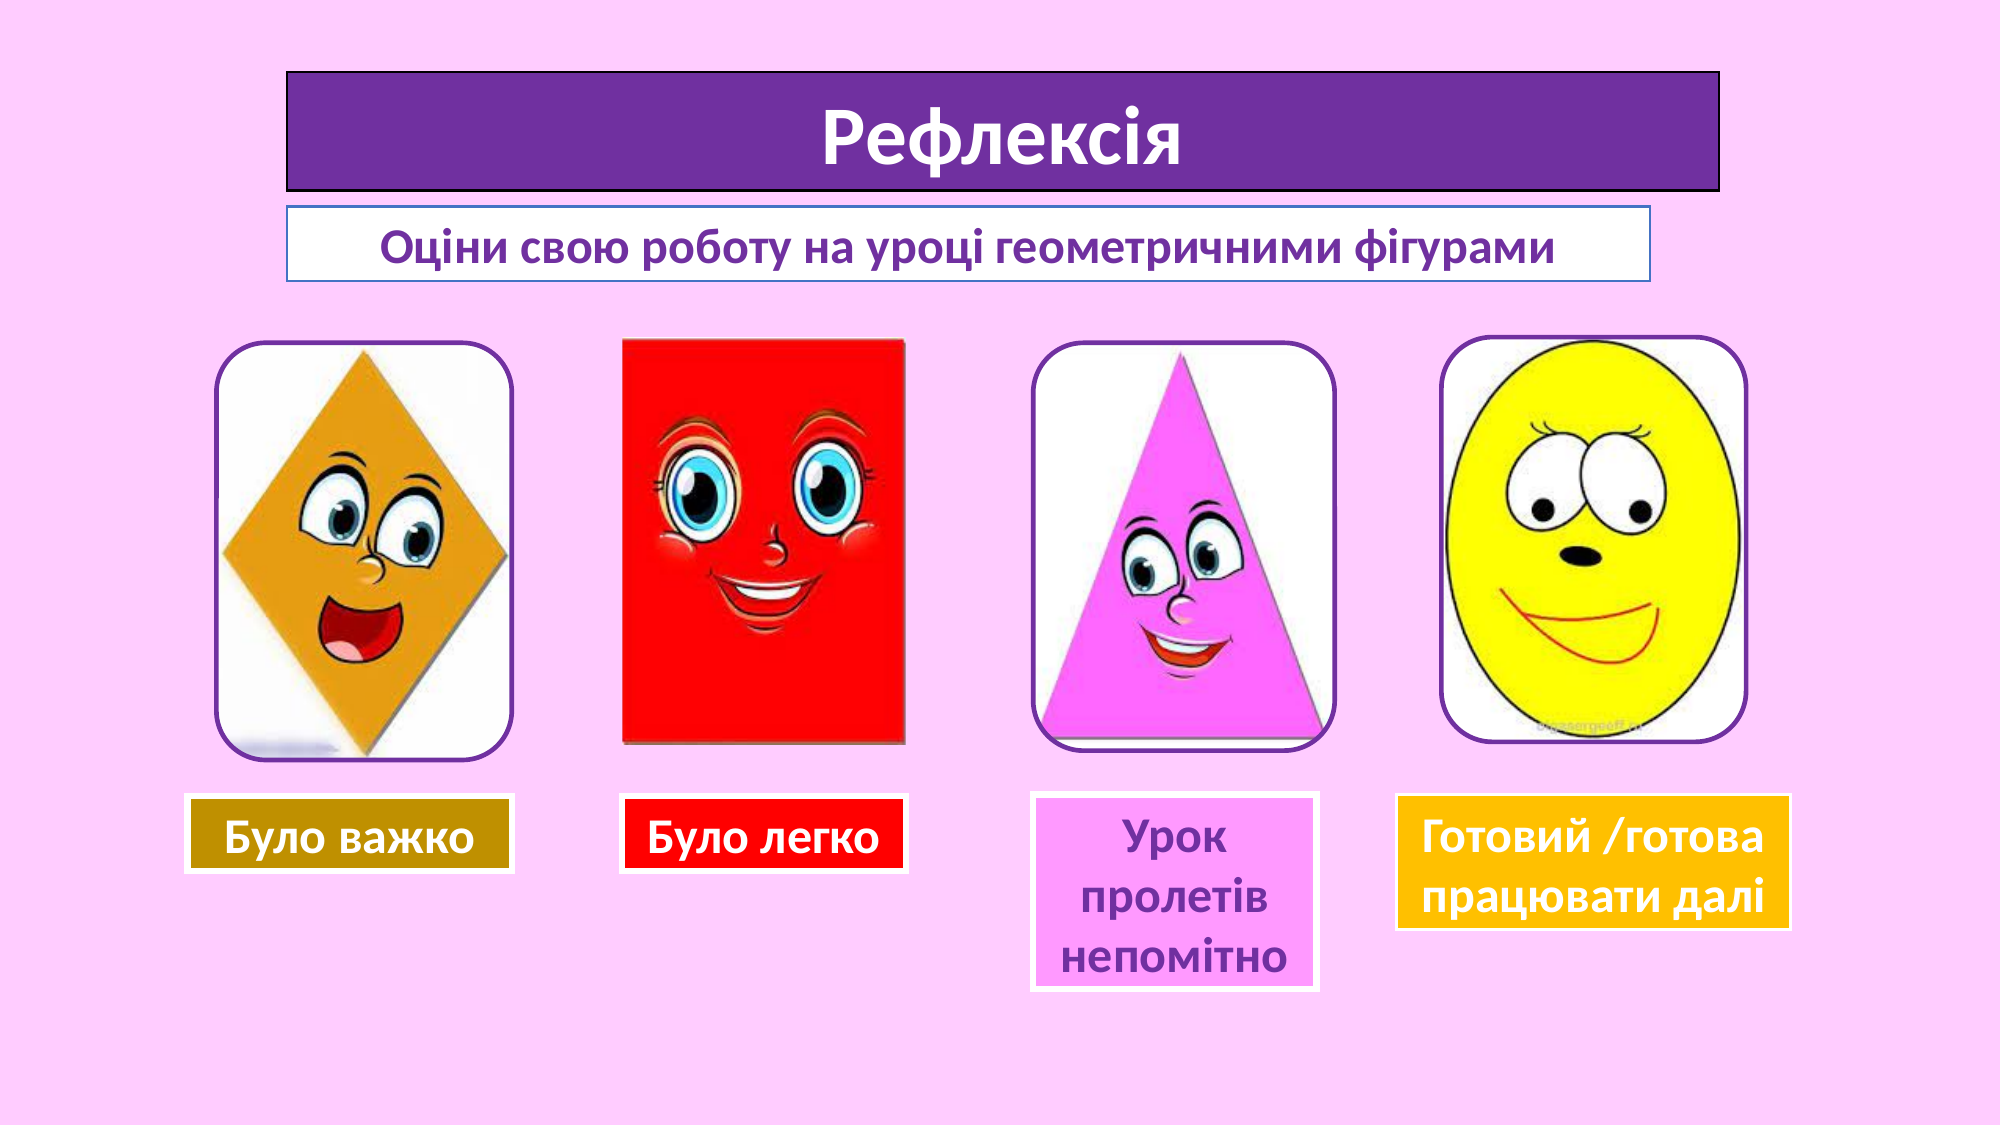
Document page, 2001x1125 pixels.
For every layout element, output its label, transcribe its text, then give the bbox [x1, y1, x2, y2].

text_box Готовий /готова працювати далі [1395, 793, 1792, 931]
picture [1441, 337, 1747, 742]
text_box Рефлексія [286, 71, 1720, 192]
text_box Оціни свою роботу на уроці геометричними фігурами [286, 205, 1651, 282]
picture [622, 337, 906, 745]
picture [216, 342, 512, 760]
text_box Було легко [621, 795, 907, 872]
text_box Урок пролетів непомітно [1032, 794, 1318, 990]
picture [1033, 342, 1335, 751]
text_box Було важко [187, 795, 513, 872]
